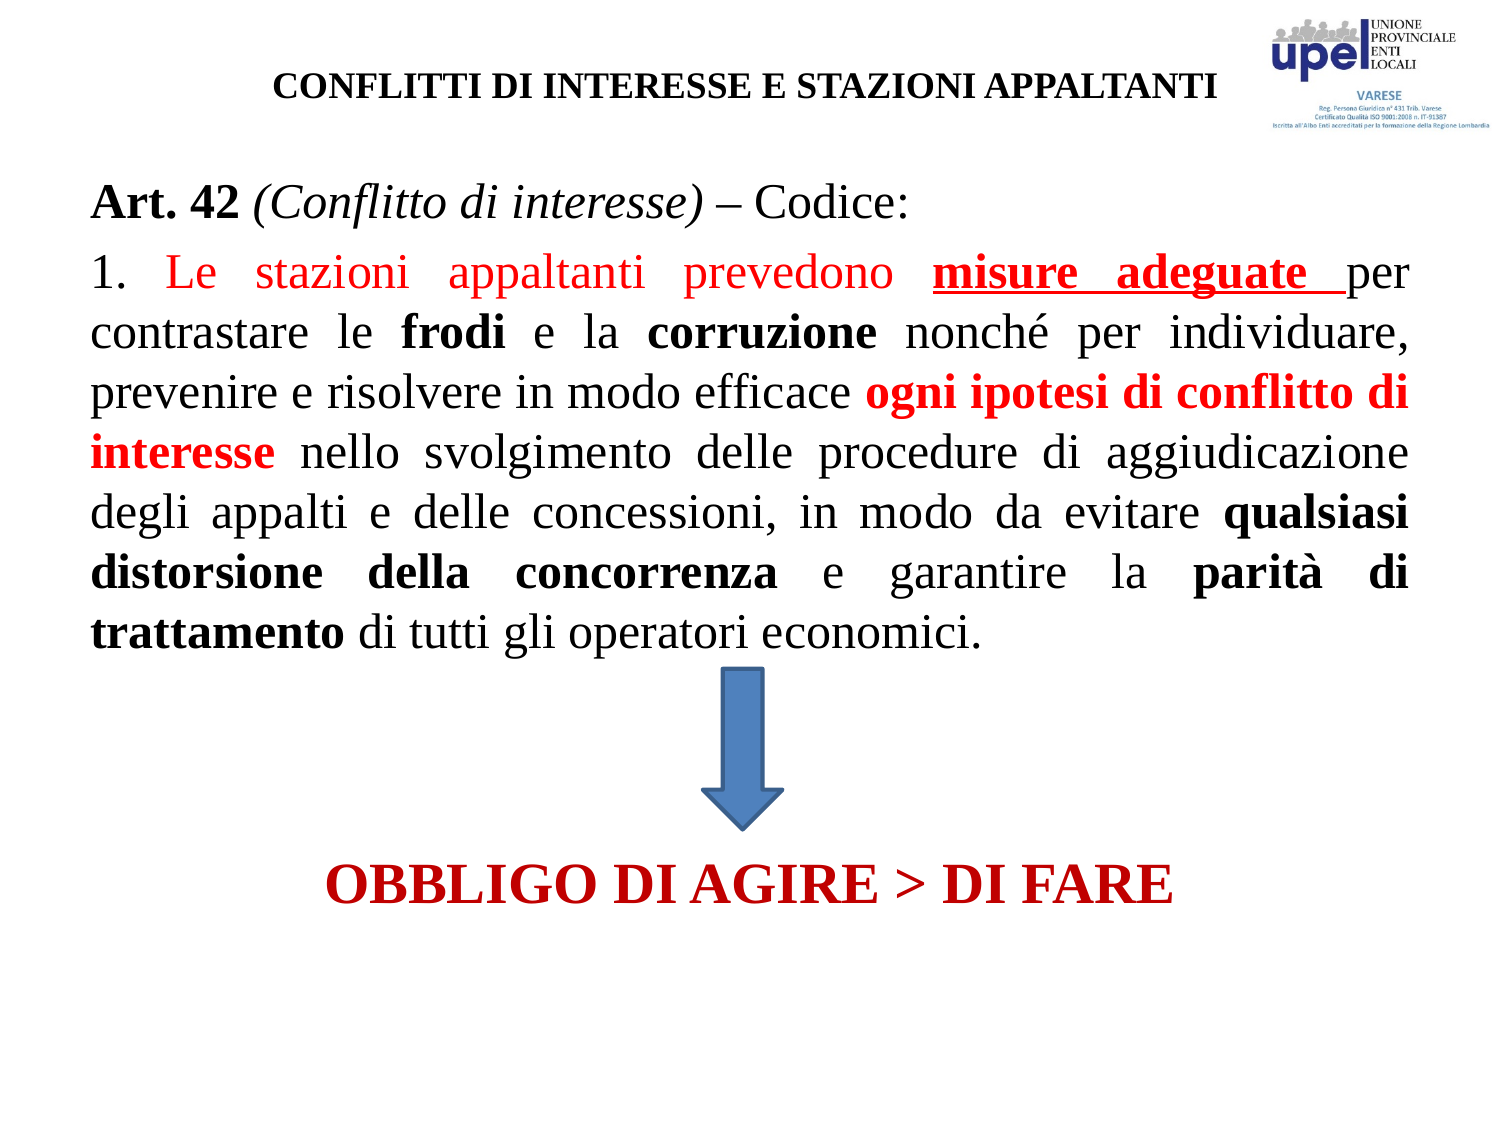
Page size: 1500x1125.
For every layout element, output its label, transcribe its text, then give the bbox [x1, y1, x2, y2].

title CONFLITTI DI INTERESSE E STAZIONI APPALTANTI [75, 45, 1425, 160]
picture [1251, 2, 1500, 139]
list Art. 42 (Conflitto di interesse) – Codice: 1. Le stazioni appaltanti prevedono misure adeguate per contrastare le frodi e la corruzione nonché per individuare, prevenire e risolvere in modo efficace ogni ipotesi di conflitto di interesse nello svolgimento delle procedure di aggiudicazione degli appalti e delle concessioni, in modo da evitare qualsiasi distorsione della concorrenza e garantire la parità di trattamento di tutti gli operatori economici. OBBLIGO DI AGIRE > DI FARE [75, 160, 1425, 1005]
text_box [700, 666, 785, 832]
